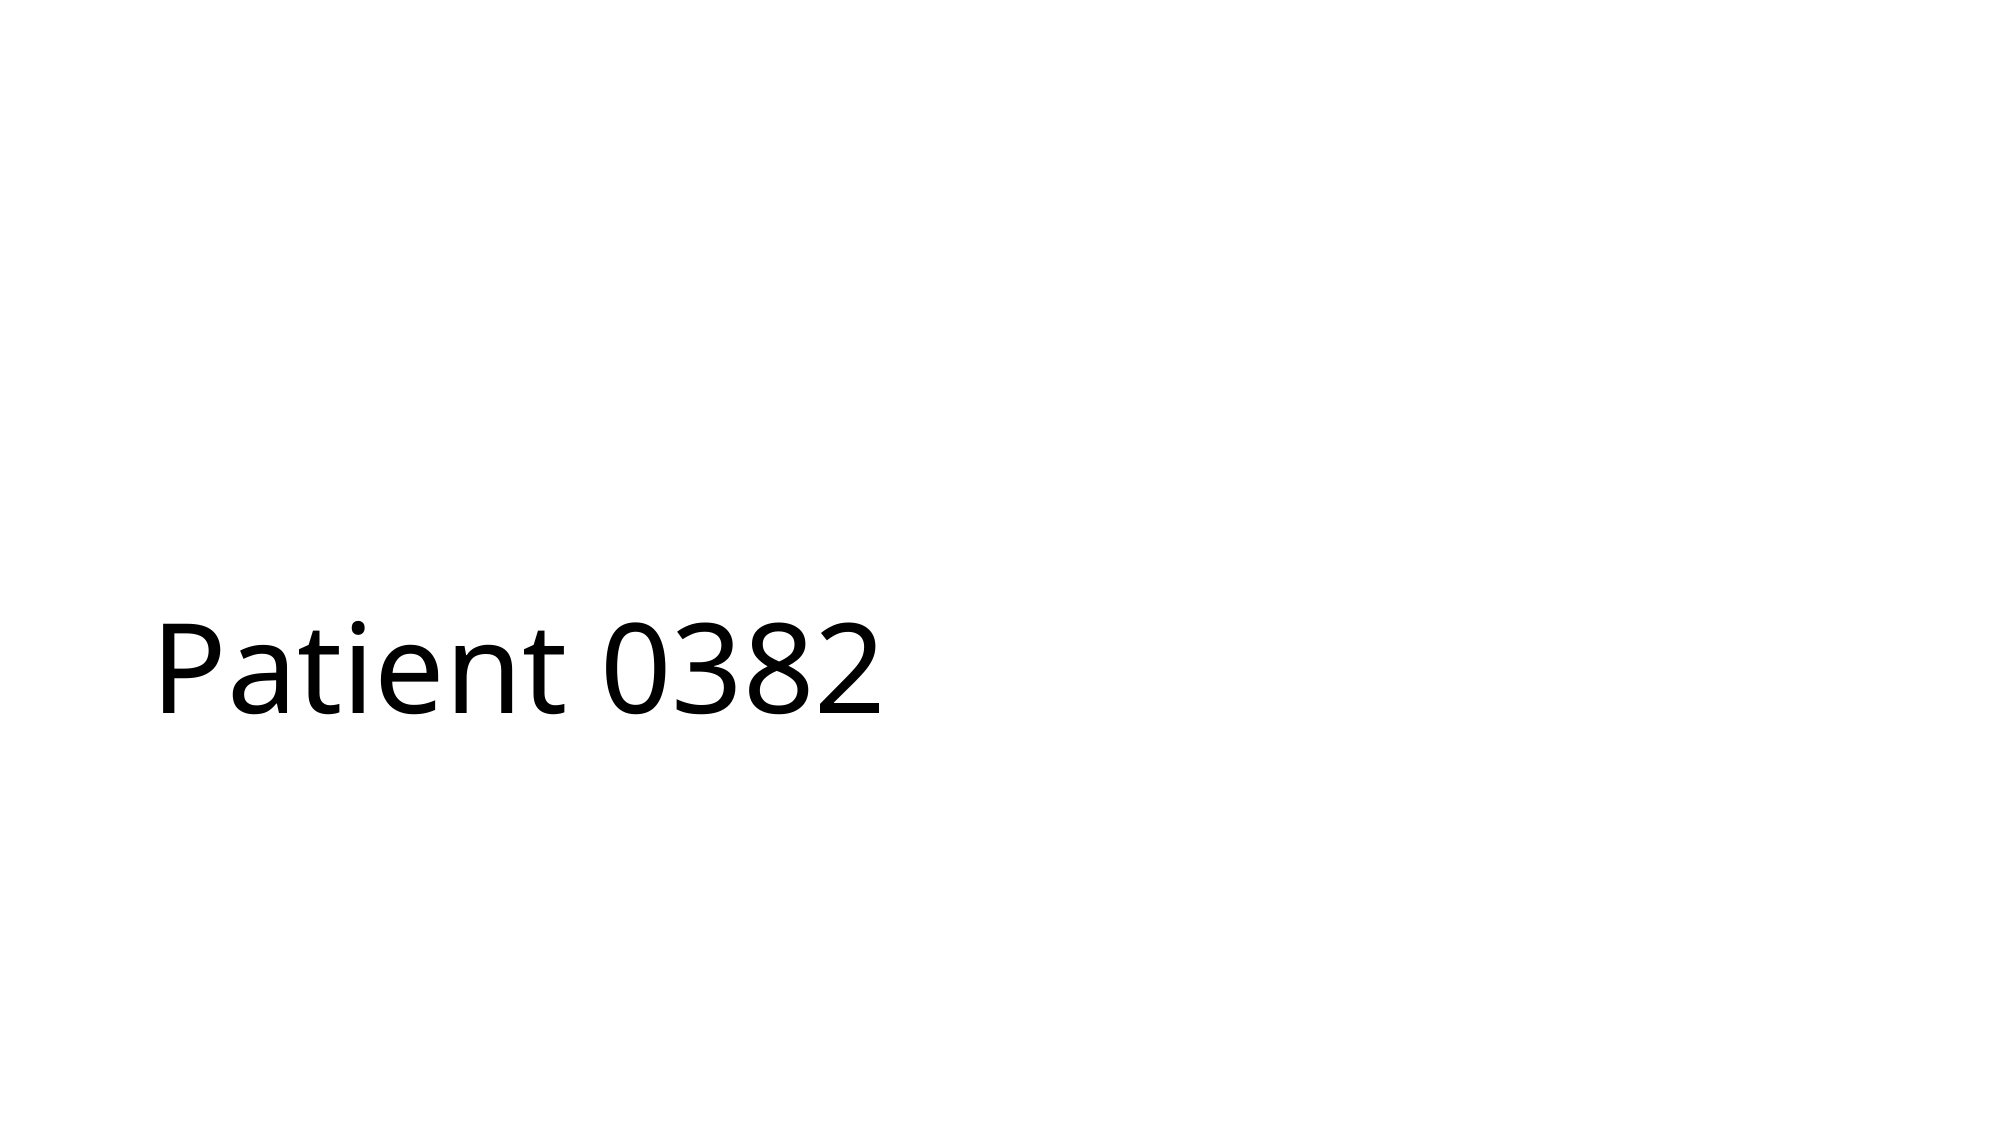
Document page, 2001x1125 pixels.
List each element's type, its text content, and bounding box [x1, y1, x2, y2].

title Patient 0382 [136, 280, 1862, 749]
